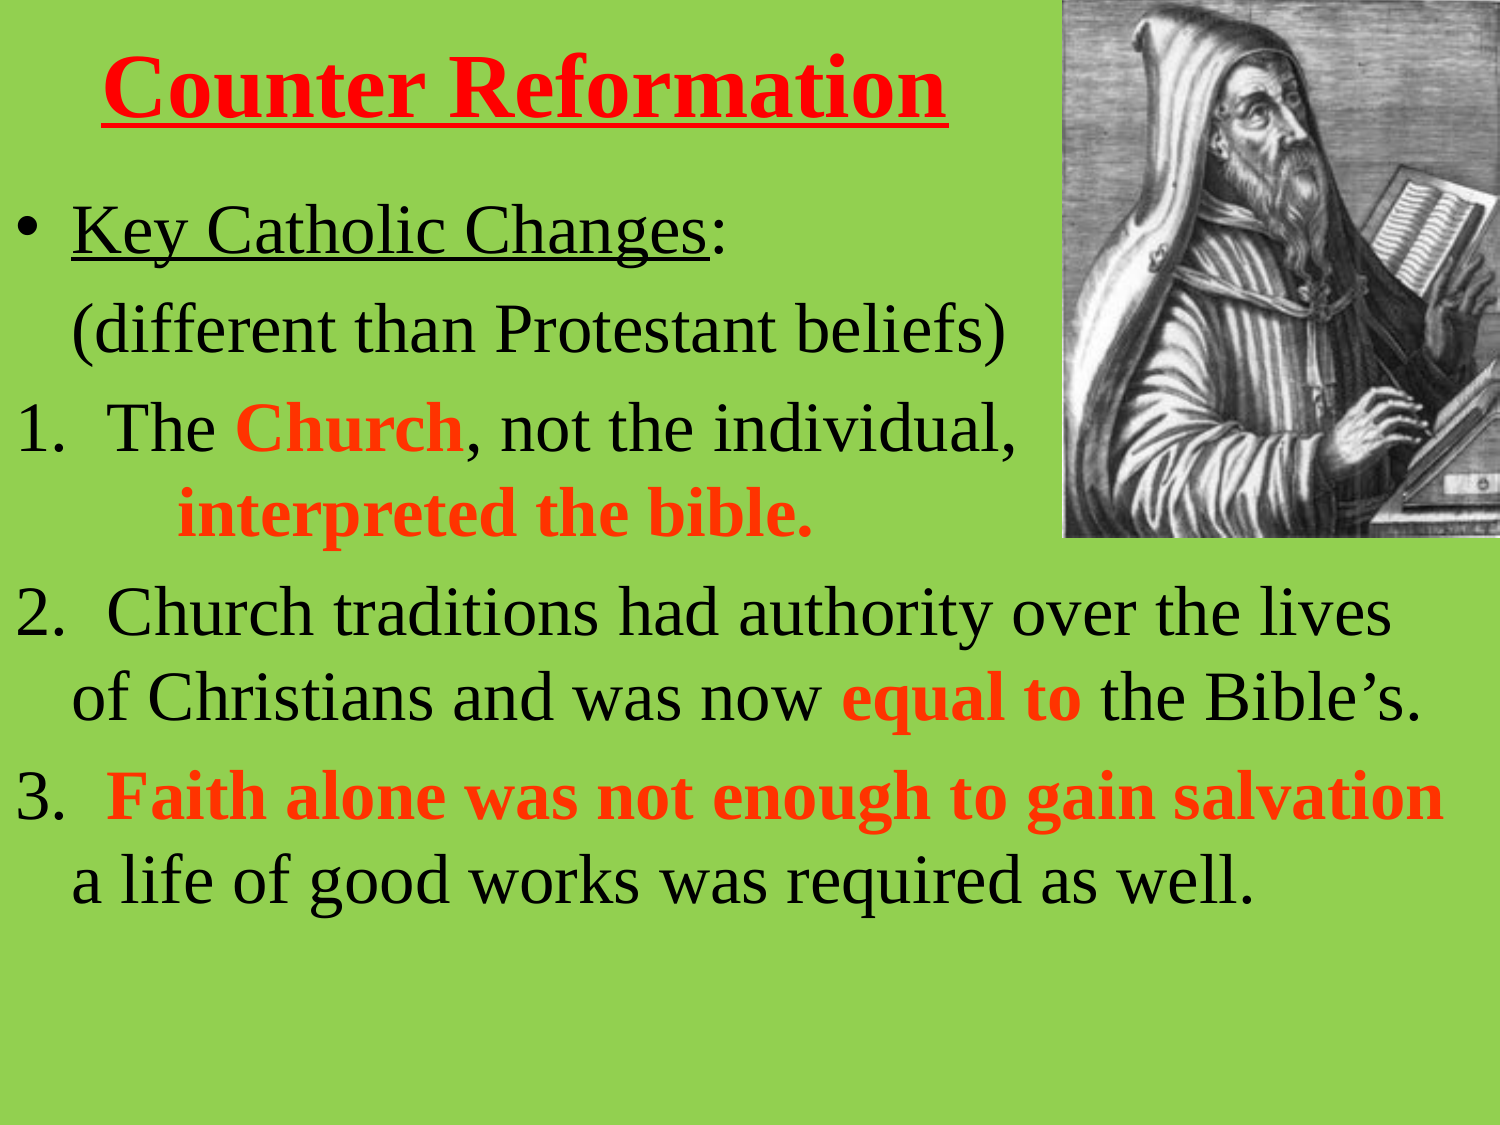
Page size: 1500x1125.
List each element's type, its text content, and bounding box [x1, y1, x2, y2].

list Key Catholic Changes: (different than Protestant beliefs) The Church, not the individual, interpreted the bible. Church traditions had authority over the lives of Christians and was now equal to the Bible’s. 3. Faith alone was not enough to gain salvation a life of good works was required as well. [0, 174, 1463, 1006]
picture [1062, 0, 1500, 538]
title Counter Reformation [37, 0, 1013, 163]
